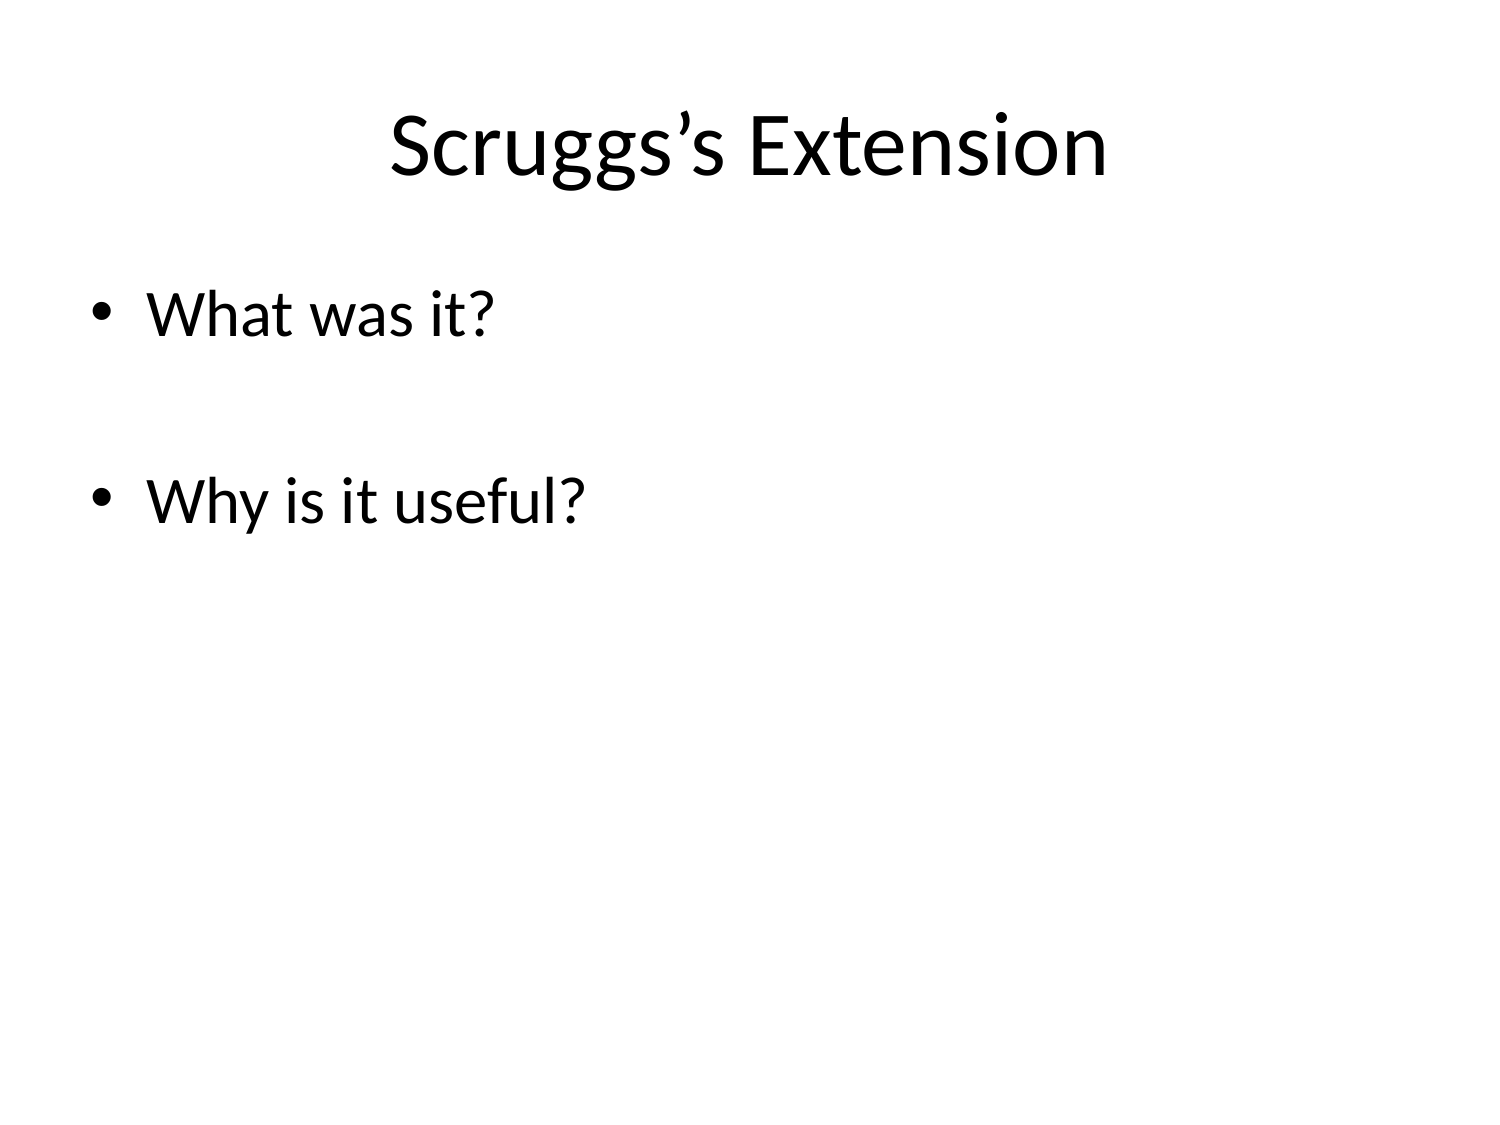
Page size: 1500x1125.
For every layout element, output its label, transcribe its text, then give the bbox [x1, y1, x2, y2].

list What was it? Why is it useful? [75, 262, 1425, 1005]
title Scruggs’s Extension [75, 45, 1425, 233]
